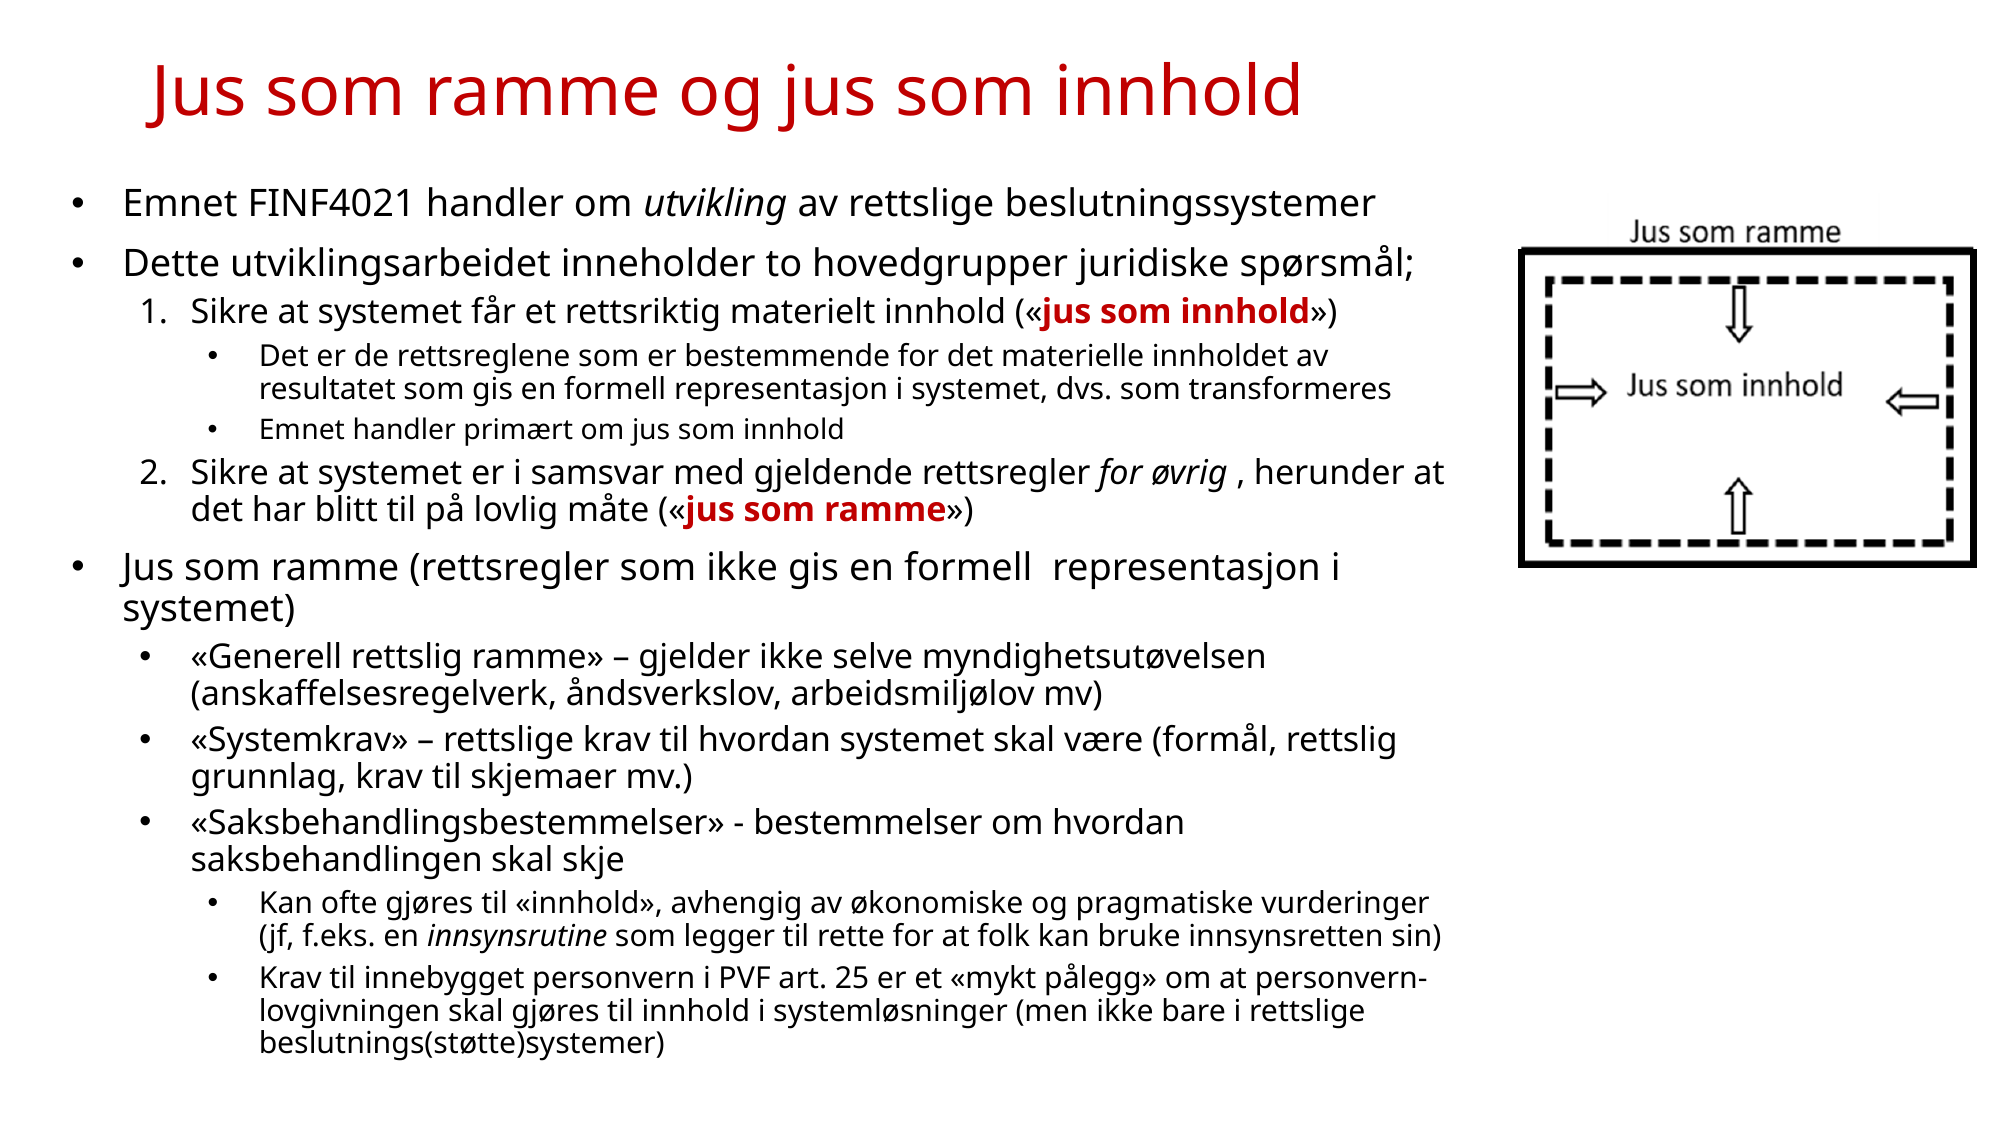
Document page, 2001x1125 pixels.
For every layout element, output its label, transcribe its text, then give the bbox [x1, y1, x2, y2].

picture [1521, 193, 1974, 568]
list Emnet FINF4021 handler om utvikling av rettslige beslutningssystemer Dette utviklingsarbeidet inneholder to hovedgrupper juridiske spørsmål; Sikre at systemet får et rettsriktig materielt innhold («jus som innhold») Det er de rettsreglene som er bestemmende for det materielle innholdet av resultatet som gis en formell representasjon i systemet, dvs. som transformeres Emnet handler primært om jus som innhold Sikre at systemet er i samsvar med gjeldende rettsregler for øvrig , herunder at det har blitt til på lovlig måte («jus som ramme») Jus som ramme (rettsregler som ikke gis en formell representasjon i systemet) «Generell rettslig ramme» – gjelder ikke selve myndighetsutøvelsen (anskaffelsesregelverk, åndsverkslov, arbeidsmiljølov mv) «Systemkrav» – rettslige krav til hvordan systemet skal være (formål, rettslig grunnlag, krav til skjemaer mv.) «Saksbehandlingsbestemmelser» - bestemmelser om hvordan saksbehandlingen skal skje Kan ofte gjøres til «innhold», avhengig av økonomiske og pragmatiske vurderinger (jf, f.eks. en innsynsrutine som legger til rette for at folk kan bruke innsynsretten sin) Krav til innebygget personvern i PVF art. 25 er et «mykt pålegg» om at personvern-lovgivningen skal gjøres til innhold i systemløsninger (men ikke bare i rettslige beslutnings(støtte)systemer) [56, 176, 1483, 1078]
title Jus som ramme og jus som innhold [136, 29, 1337, 139]
